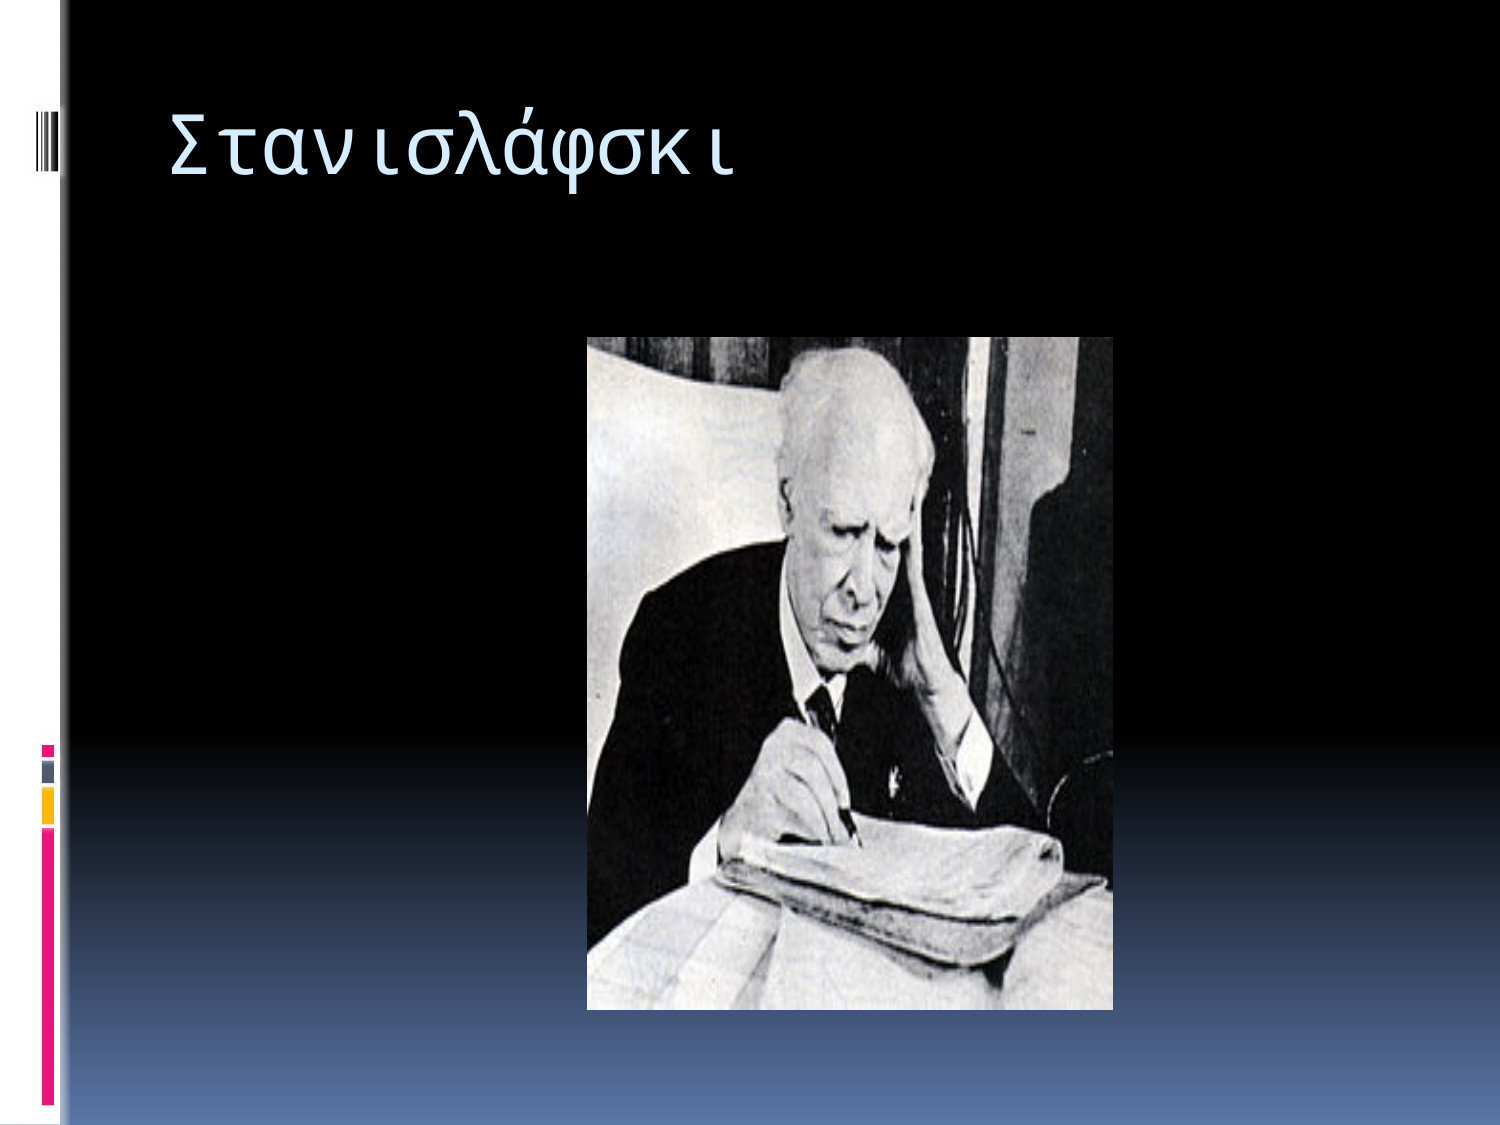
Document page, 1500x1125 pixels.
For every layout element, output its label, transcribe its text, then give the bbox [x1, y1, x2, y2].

title Στανισλάφσκι [150, 83, 1425, 234]
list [586, 337, 1113, 1011]
